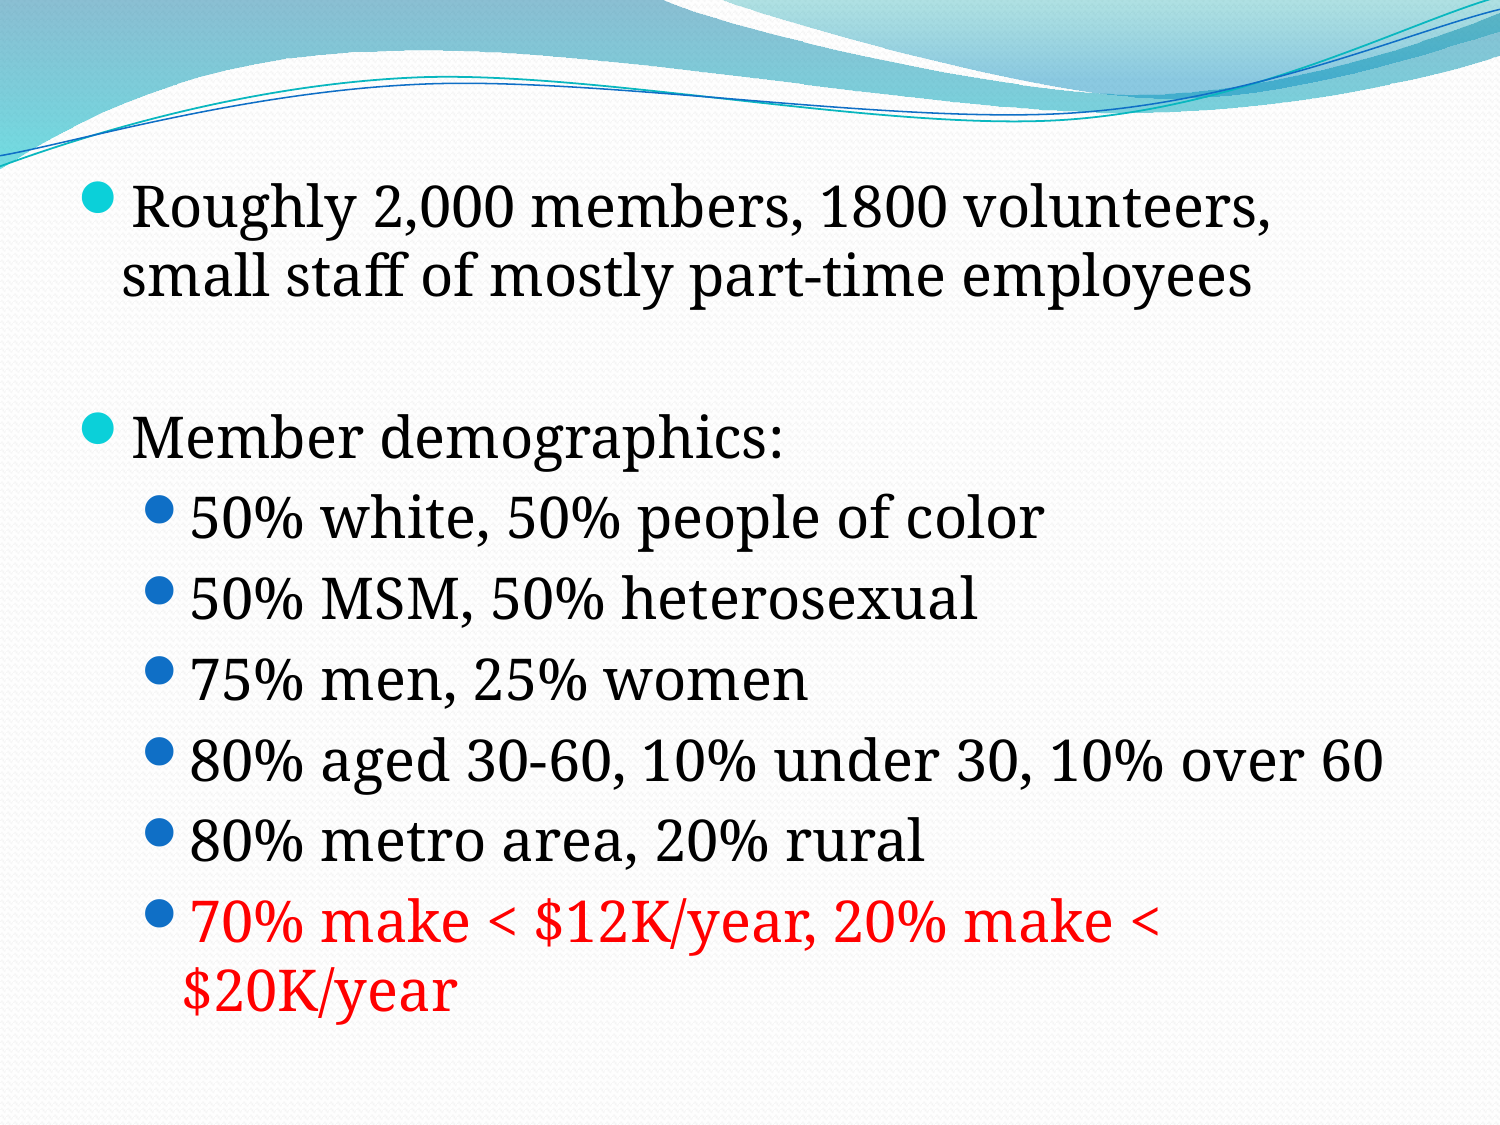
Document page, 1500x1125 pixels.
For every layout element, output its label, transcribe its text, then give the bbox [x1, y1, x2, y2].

list Roughly 2,000 members, 1800 volunteers, small staff of mostly part-time employees Member demographics: 50% white, 50% people of color 50% MSM, 50% heterosexual 75% men, 25% women 80% aged 30-60, 10% under 30, 10% over 60 80% metro area, 20% rural 70% make < $12K/year, 20% make < $20K/year [62, 162, 1425, 1038]
